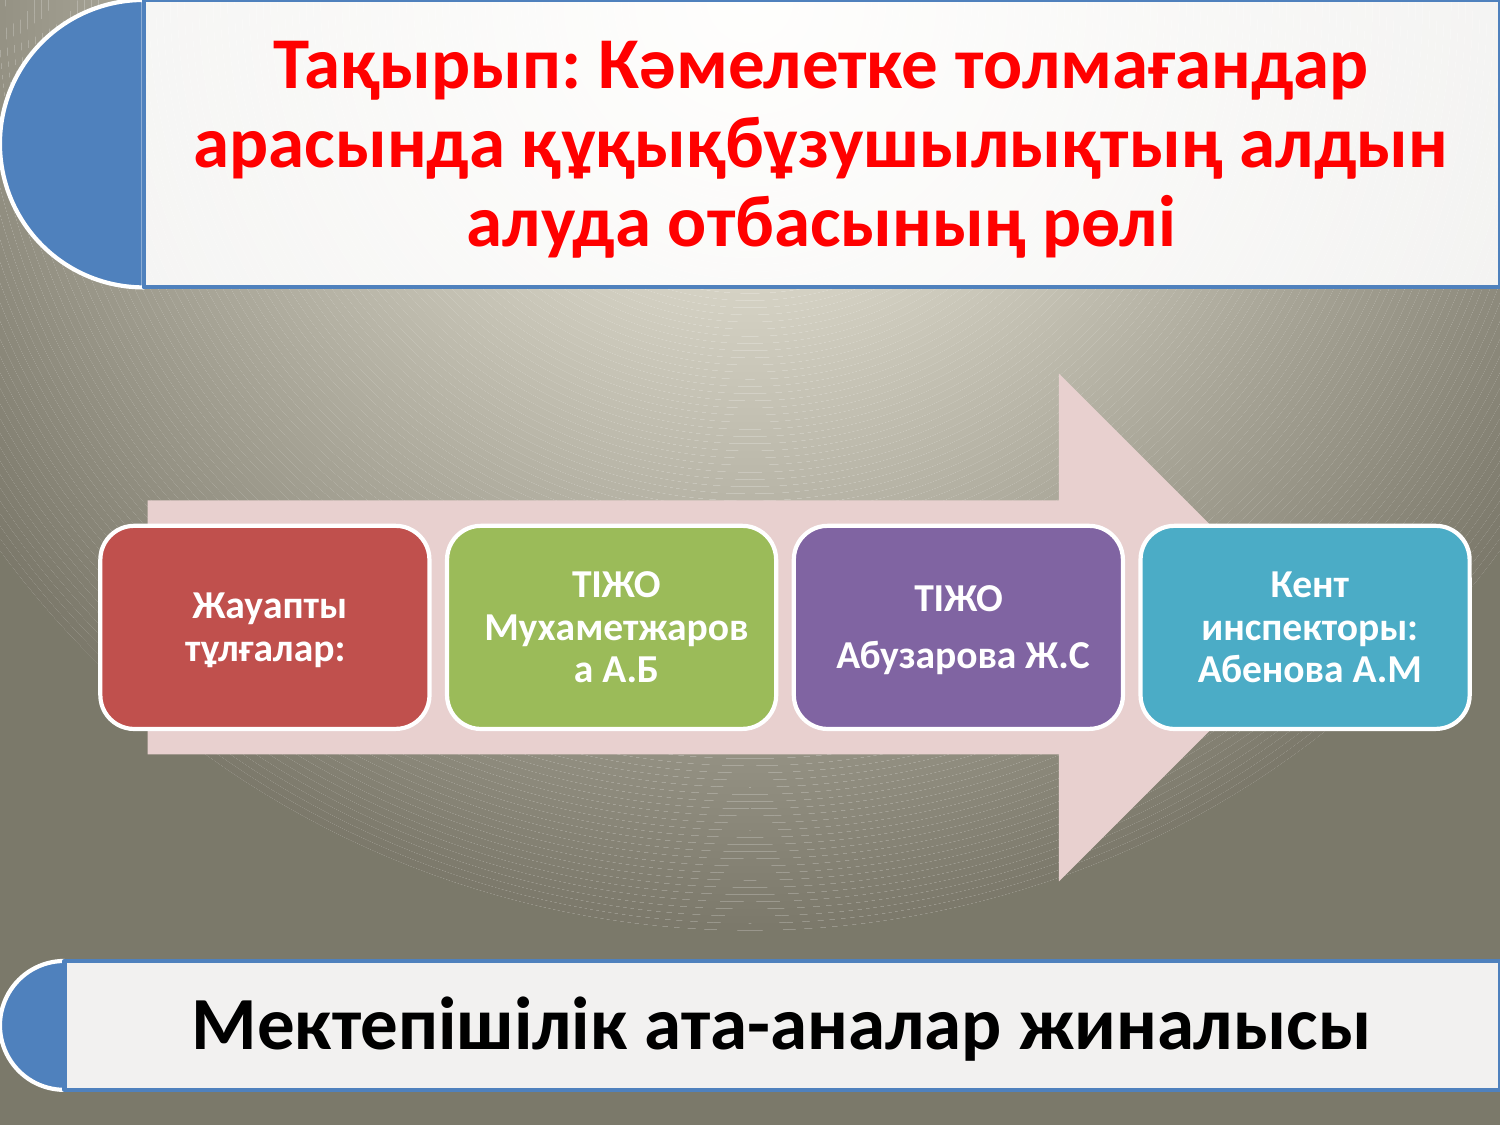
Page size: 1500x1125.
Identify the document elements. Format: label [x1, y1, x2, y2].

text_box [99, 373, 1471, 882]
text_box [0, 960, 1500, 1091]
text_box [0, 0, 1500, 288]
